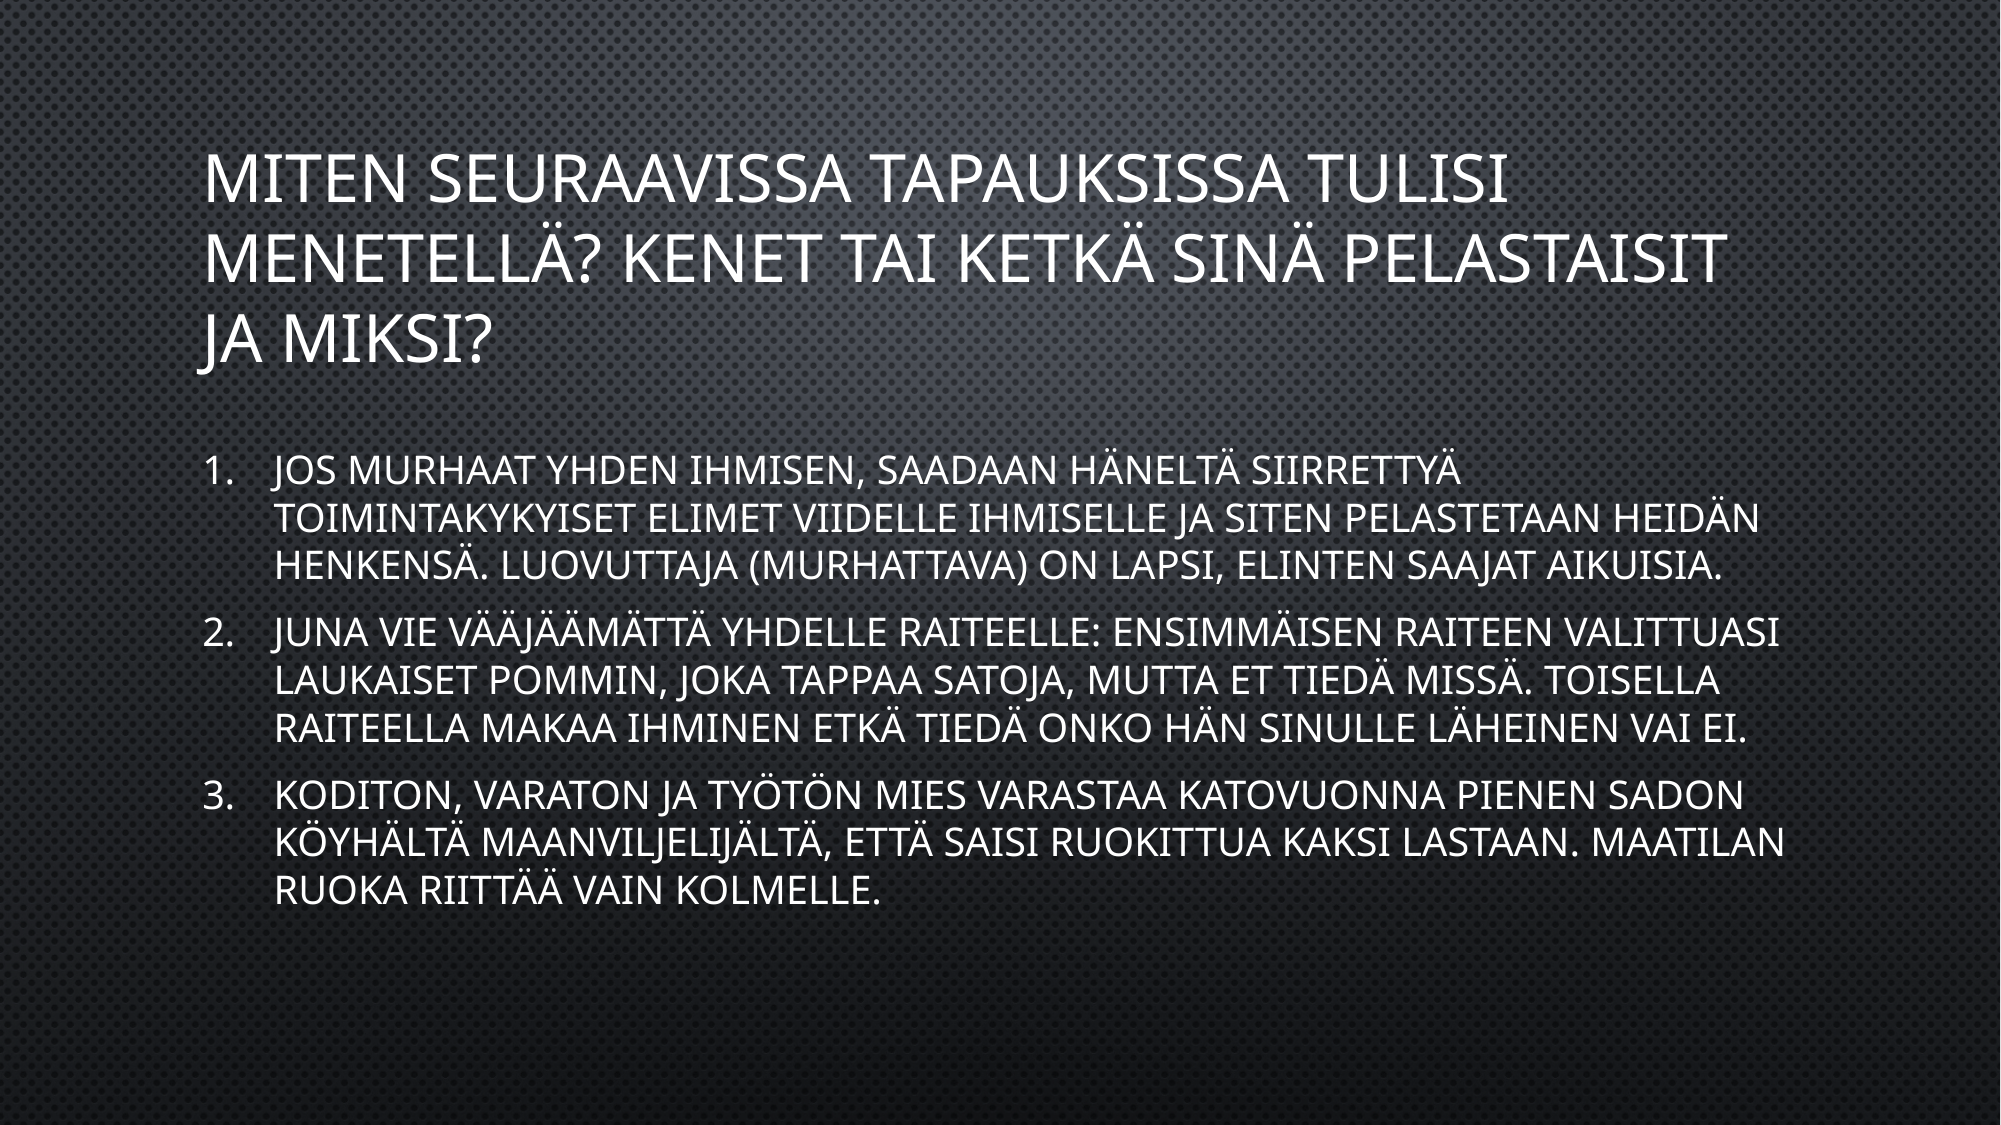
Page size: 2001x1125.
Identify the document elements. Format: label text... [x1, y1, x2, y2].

title Miten seuraavissa tapauksissa tulisi menetellä? Kenet tai ketkä sinä pelastaisit ja miksi? [187, 99, 1813, 413]
list Jos murhaat yhden ihmisen, saadaan häneltä siirrettyä toimintakykyiset elimet viidelle ihmiselle ja siten pelastetaan heidän henkensä. Luovuttaja (murhattava) on lapsi, elinten saajat aikuisia. Juna vie vääjäämättä yhdelle raiteelle: ensimmäisen raiteen valittuasi laukaiset pommin, joka tappaa satoja, mutta et tiedä missä. Toisella raiteella makaa ihminen etkä tiedä onko hän sinulle läheinen vai ei. Koditon, varaton ja työtön mies varastaa katovuonna pienen sadon köyhältä maanviljelijältä, että saisi ruokittua kaksi lastaan. Maatilan ruoka riittää vain kolmelle. [187, 437, 1813, 950]
